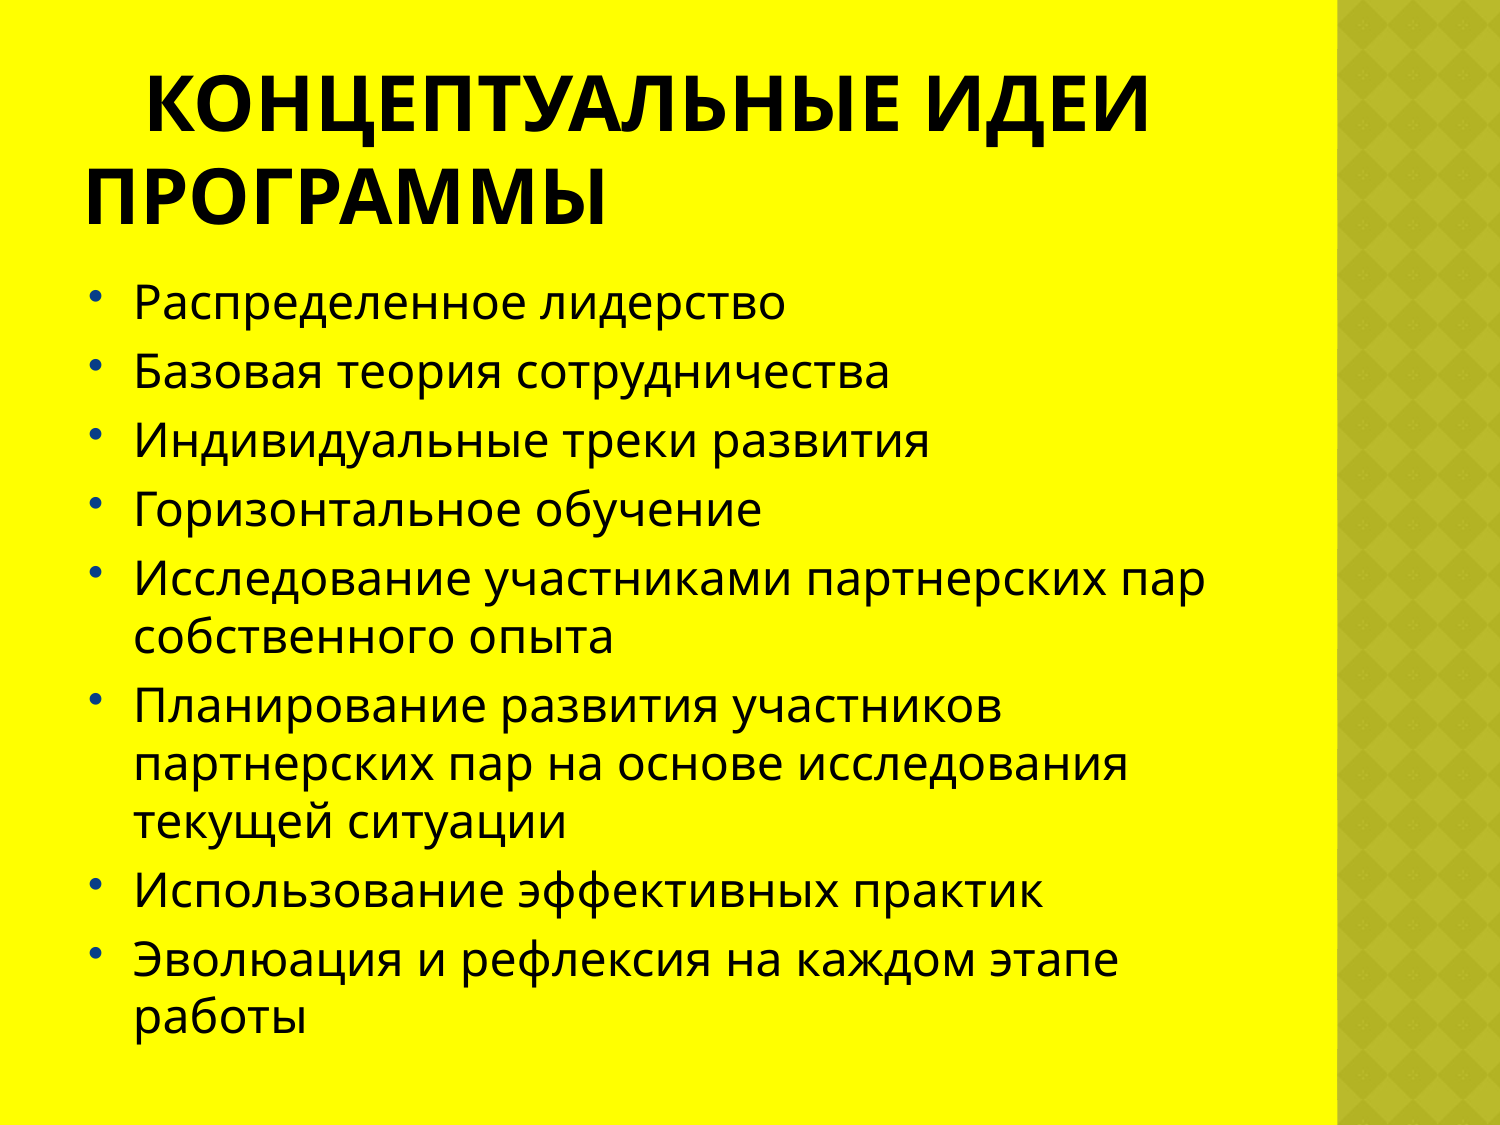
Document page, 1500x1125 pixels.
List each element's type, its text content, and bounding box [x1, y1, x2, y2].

title Концептуальные идеи программы [75, 52, 1263, 240]
list Распределенное лидерство Базовая теория сотрудничества Индивидуальные треки развития Горизонтальное обучение Исследование участниками партнерских пар собственного опыта Планирование развития участников партнерских пар на основе исследования текущей ситуации Использование эффективных практик Эволюация и рефлексия на каждом этапе работы [75, 264, 1263, 1059]
